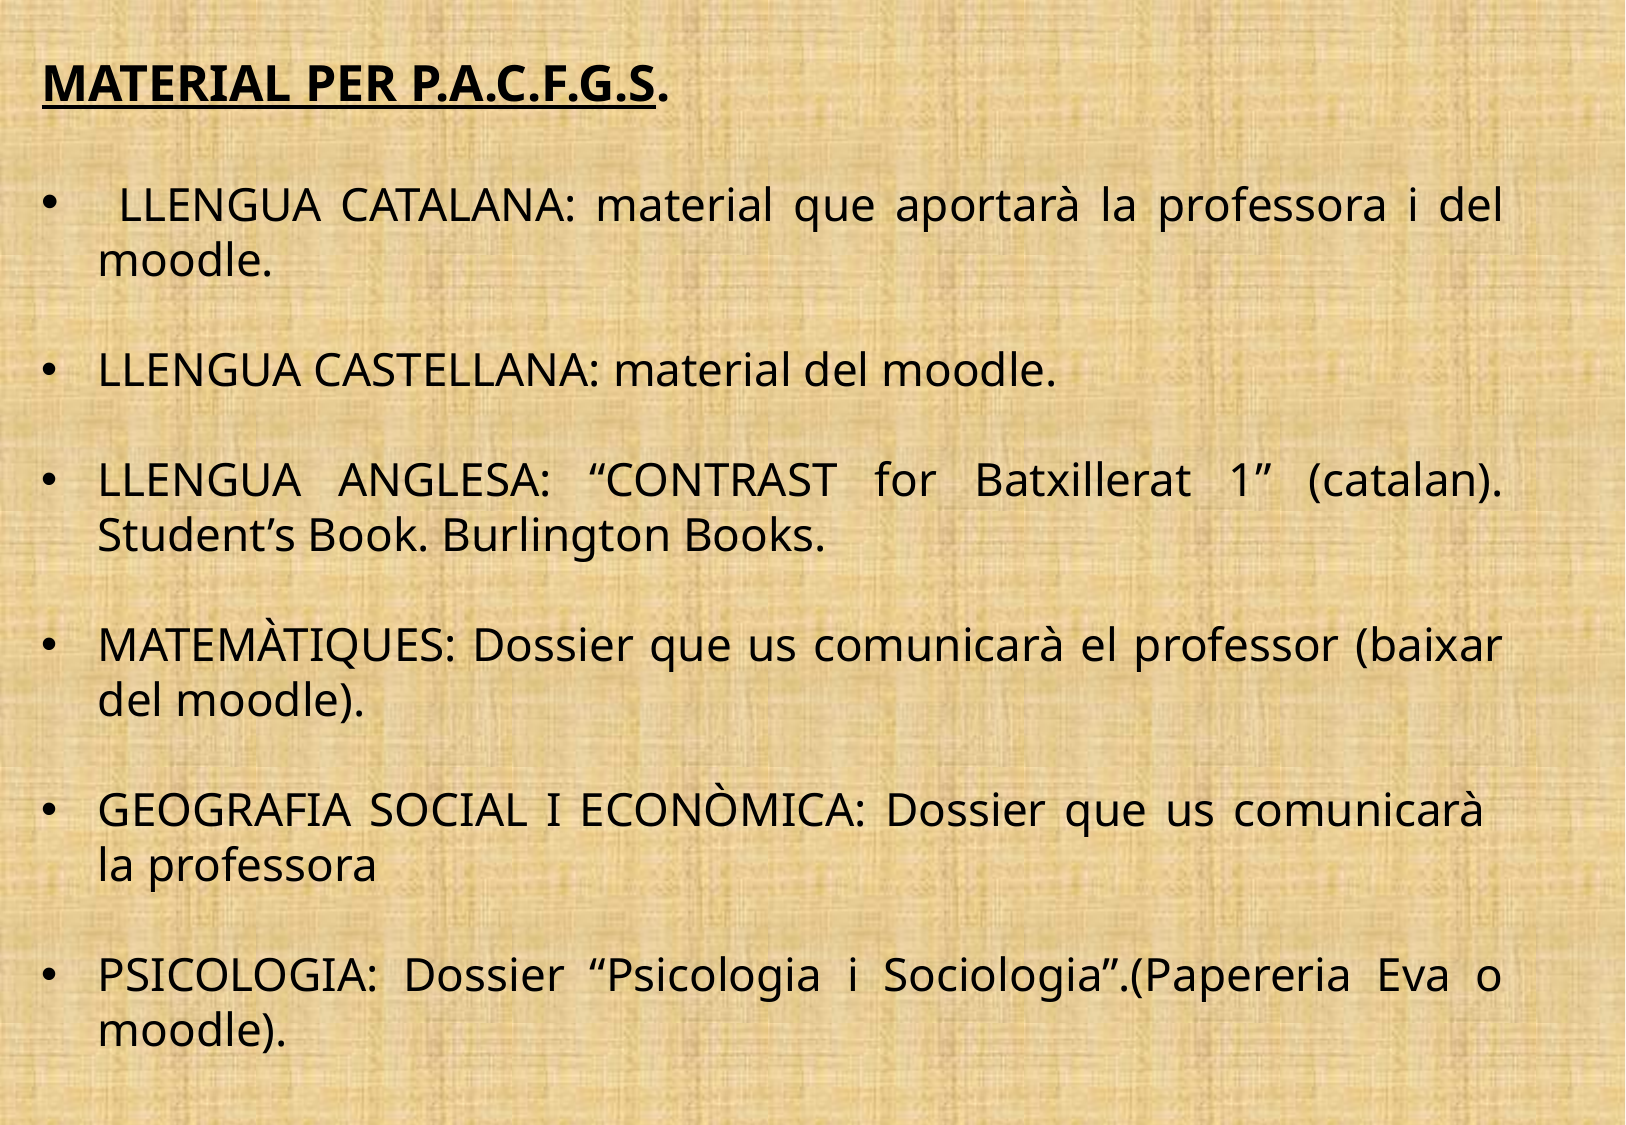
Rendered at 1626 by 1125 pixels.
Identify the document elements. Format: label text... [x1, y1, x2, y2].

picture [0, 0, 1626, 1125]
text_box MATERIAL PER P.A.C.F.G.S. LLENGUA CATALANA: material que aportarà la professora i del moodle. LLENGUA CASTELLANA: material del moodle. LLENGUA ANGLESA: “CONTRAST for Batxillerat 1” (catalan). Student’s Book. Burlington Books. MATEMÀTIQUES: Dossier que us comunicarà el professor (baixar del moodle). GEOGRAFIA SOCIAL I ECONÒMICA: Dossier que us comunicarà la professora PSICOLOGIA: Dossier “Psicologia i Sociologia”.(Papereria Eva o moodle). [26, 43, 1520, 1064]
